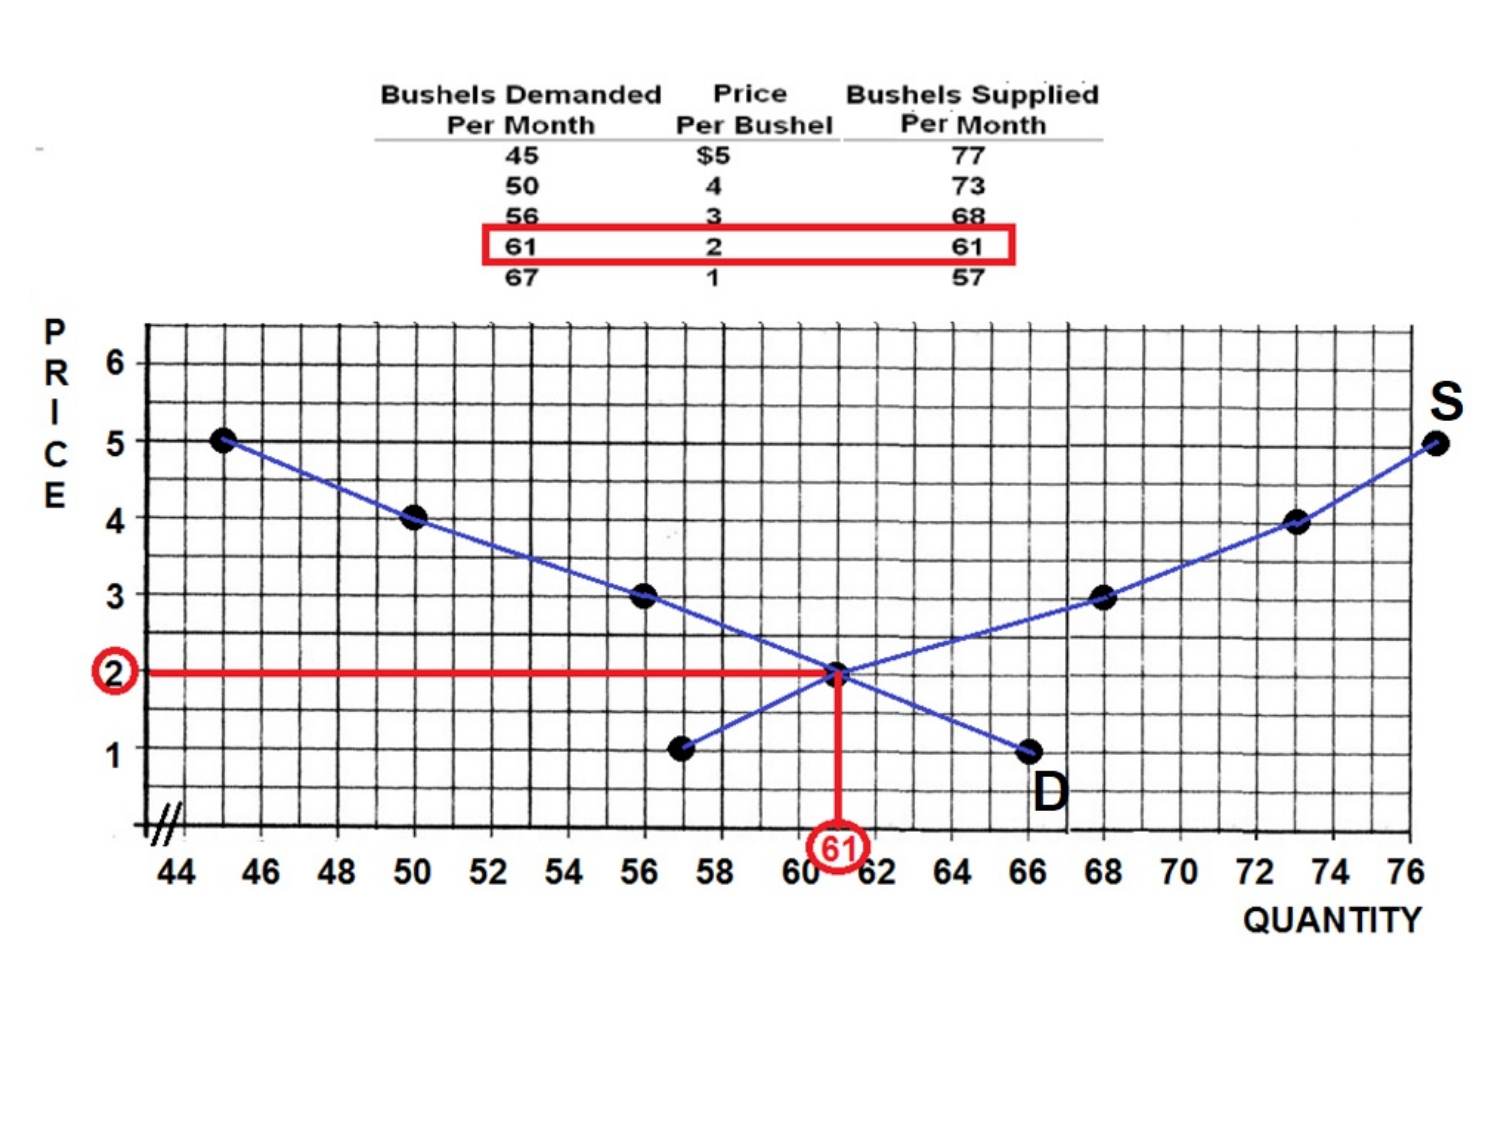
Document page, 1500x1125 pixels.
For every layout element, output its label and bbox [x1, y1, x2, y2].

picture [29, 62, 1491, 976]
